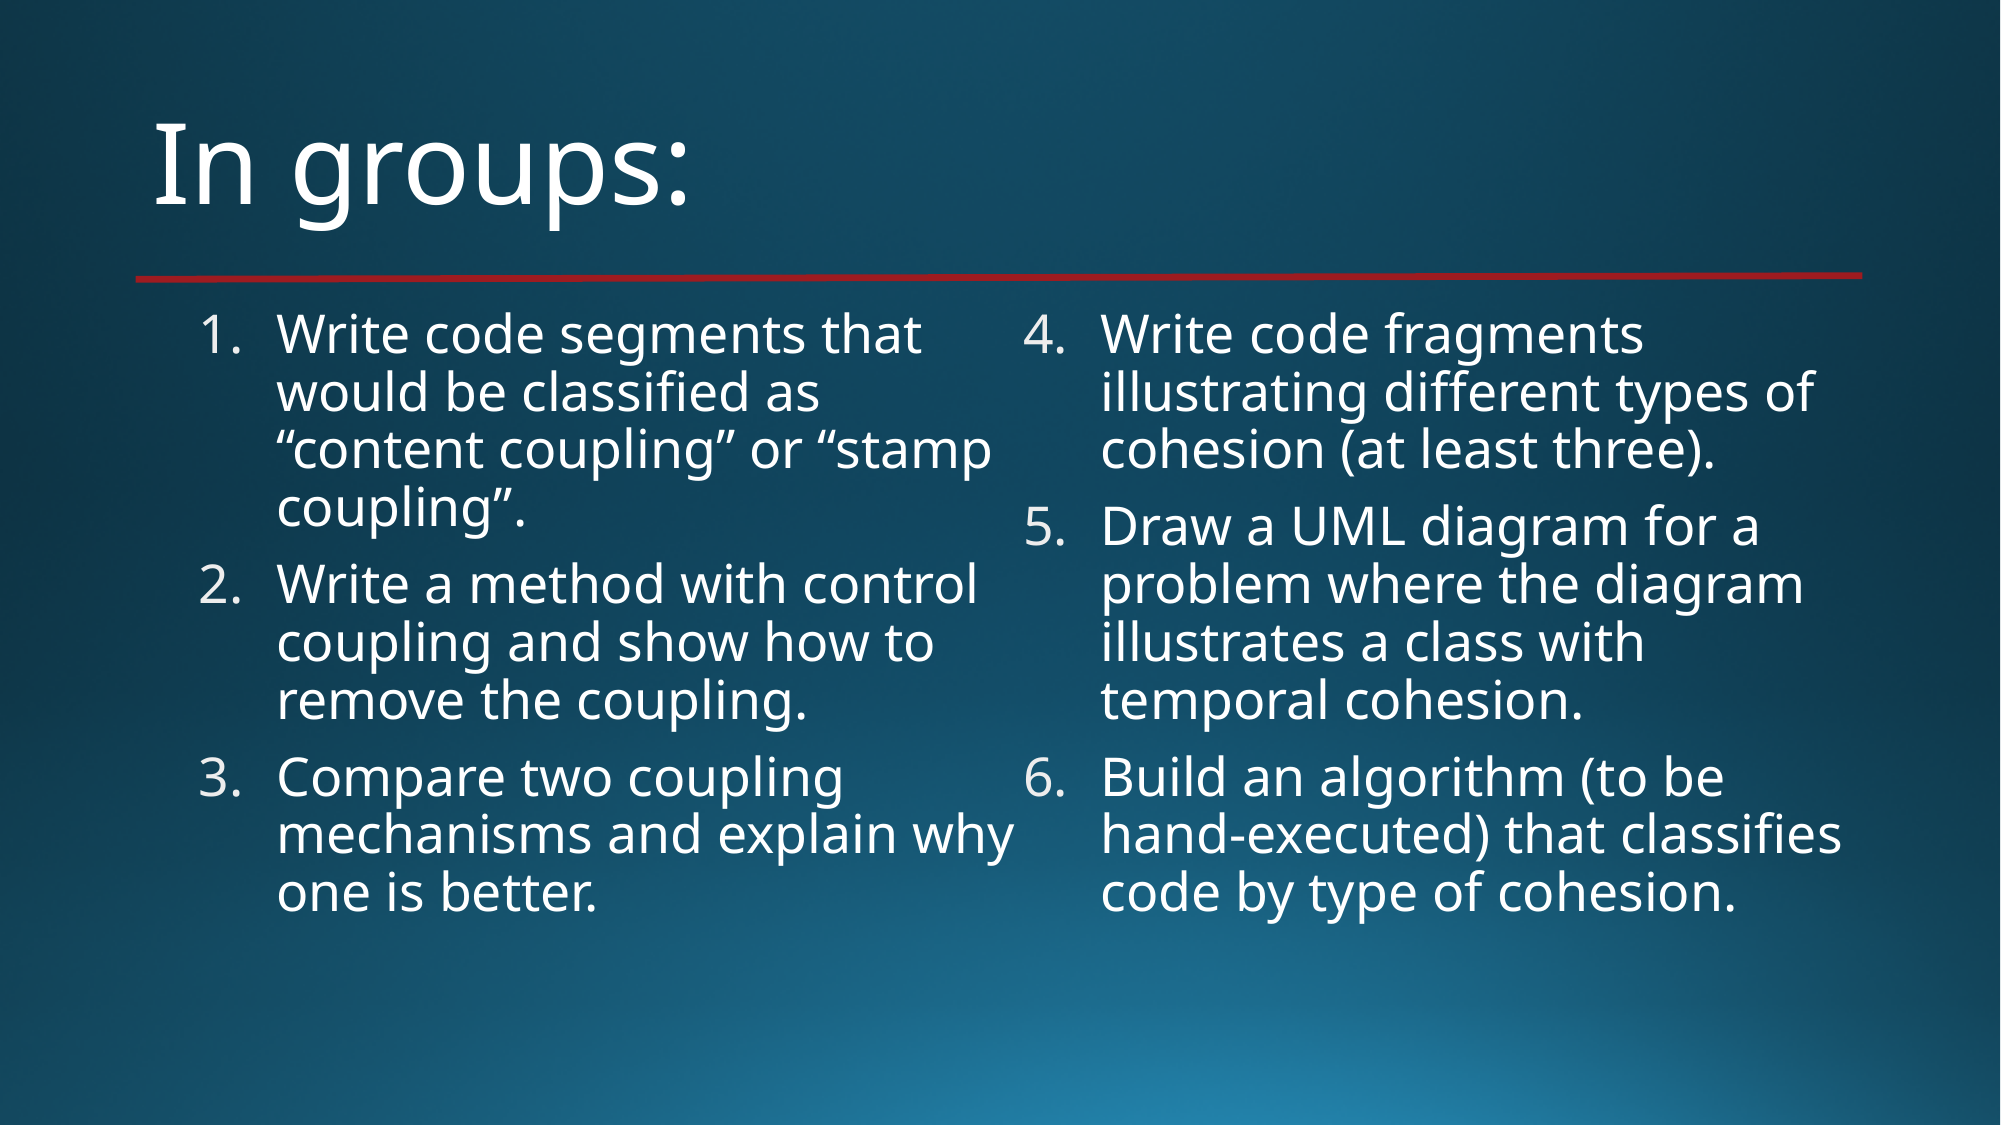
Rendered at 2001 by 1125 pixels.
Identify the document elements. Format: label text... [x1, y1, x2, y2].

title In groups: [137, 59, 1863, 278]
list Write code segments that would be classified as “content coupling” or “stamp coupling”. Write a method with control coupling and show how to remove the coupling. Compare two coupling mechanisms and explain why one is better. Write code fragments illustrating different types of cohesion (at least three). Draw a UML diagram for a problem where the diagram illustrates a class with temporal cohesion. Build an algorithm (to be hand-executed) that classifies code by type of cohesion. [183, 299, 1863, 1014]
picture [0, 0, 2001, 1125]
